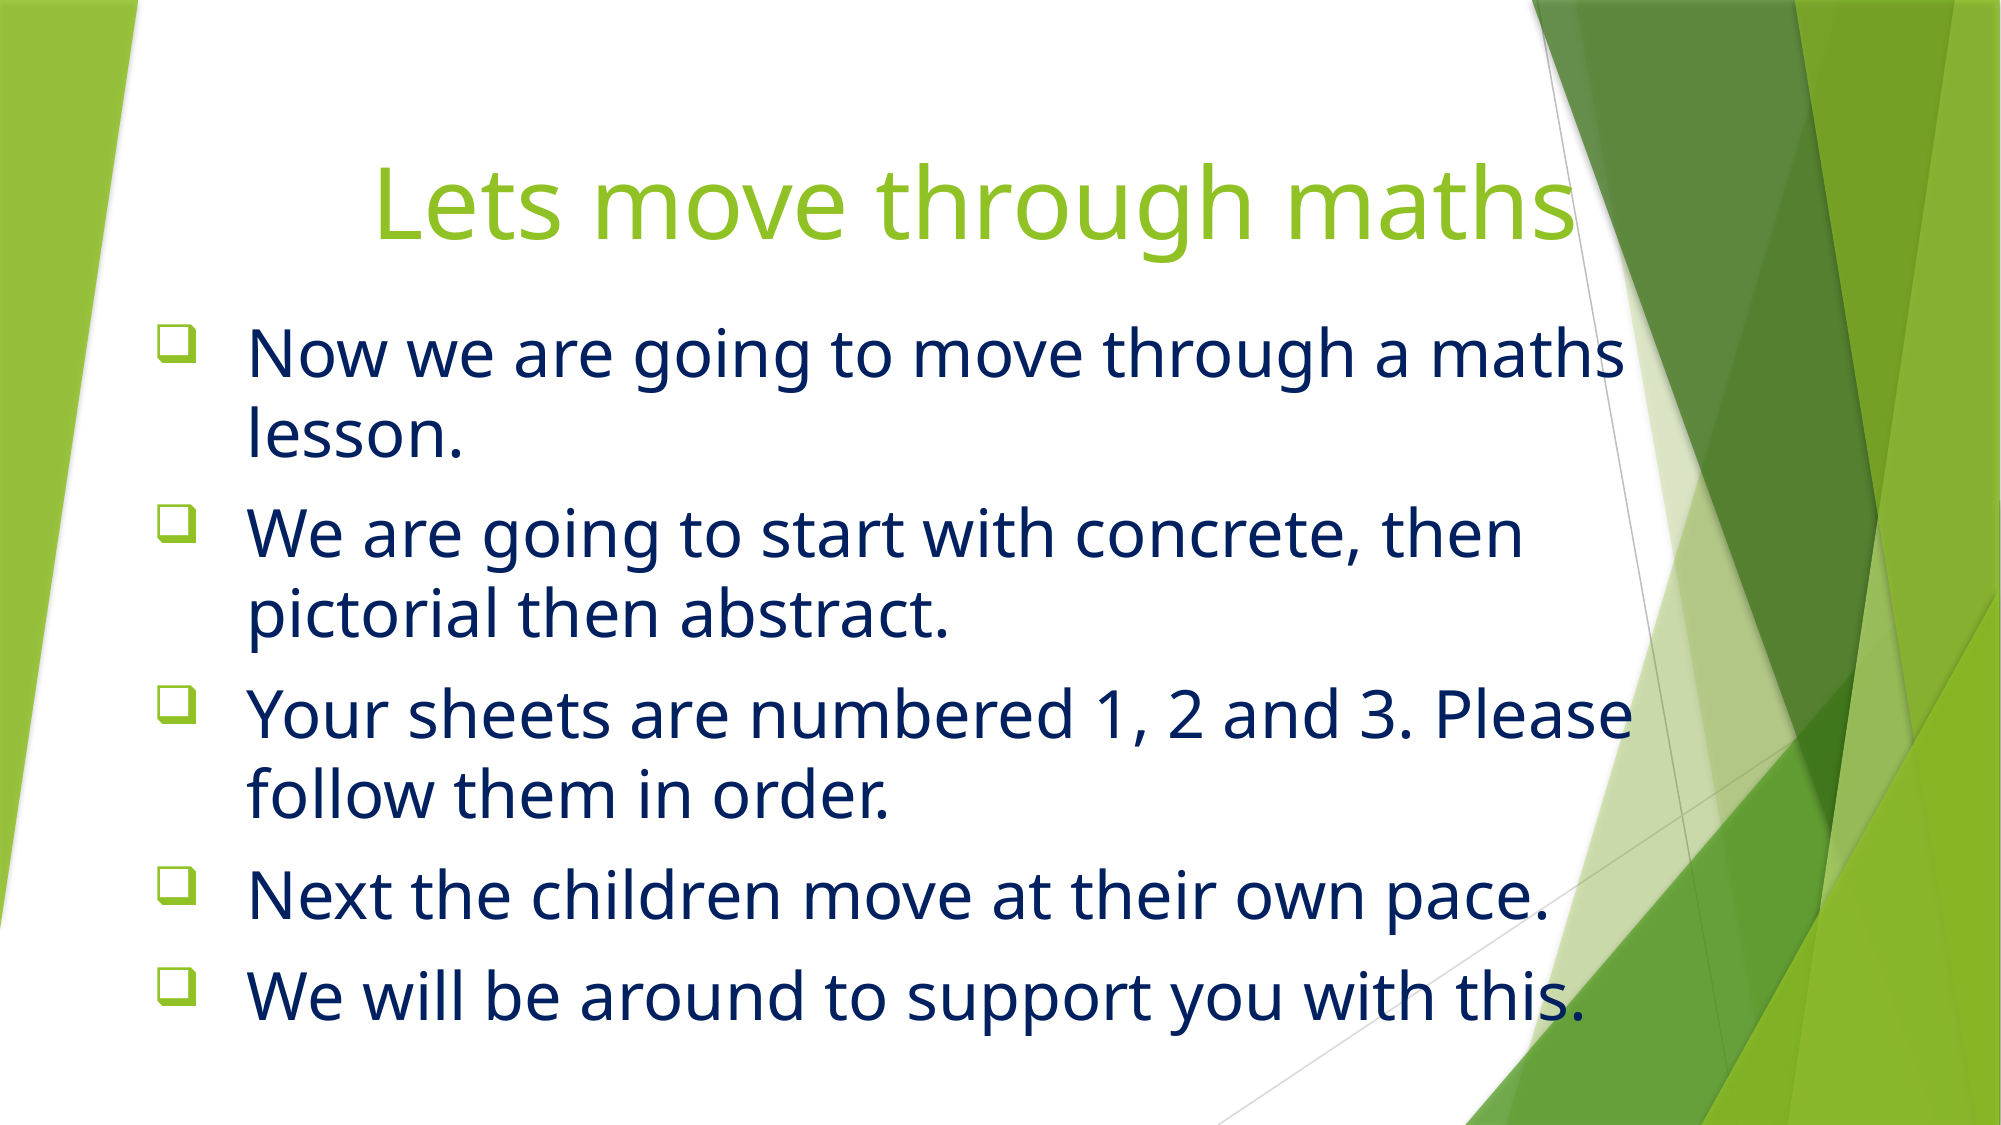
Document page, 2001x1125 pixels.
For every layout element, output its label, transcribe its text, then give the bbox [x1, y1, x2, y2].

title Lets move through maths [208, 59, 1743, 267]
subtitle Now we are going to move through a maths lesson. We are going to start with concrete, then pictorial then abstract. Your sheets are numbered 1, 2 and 3. Please follow them in order. Next the children move at their own pace. We will be around to support you with this. [138, 202, 1675, 711]
